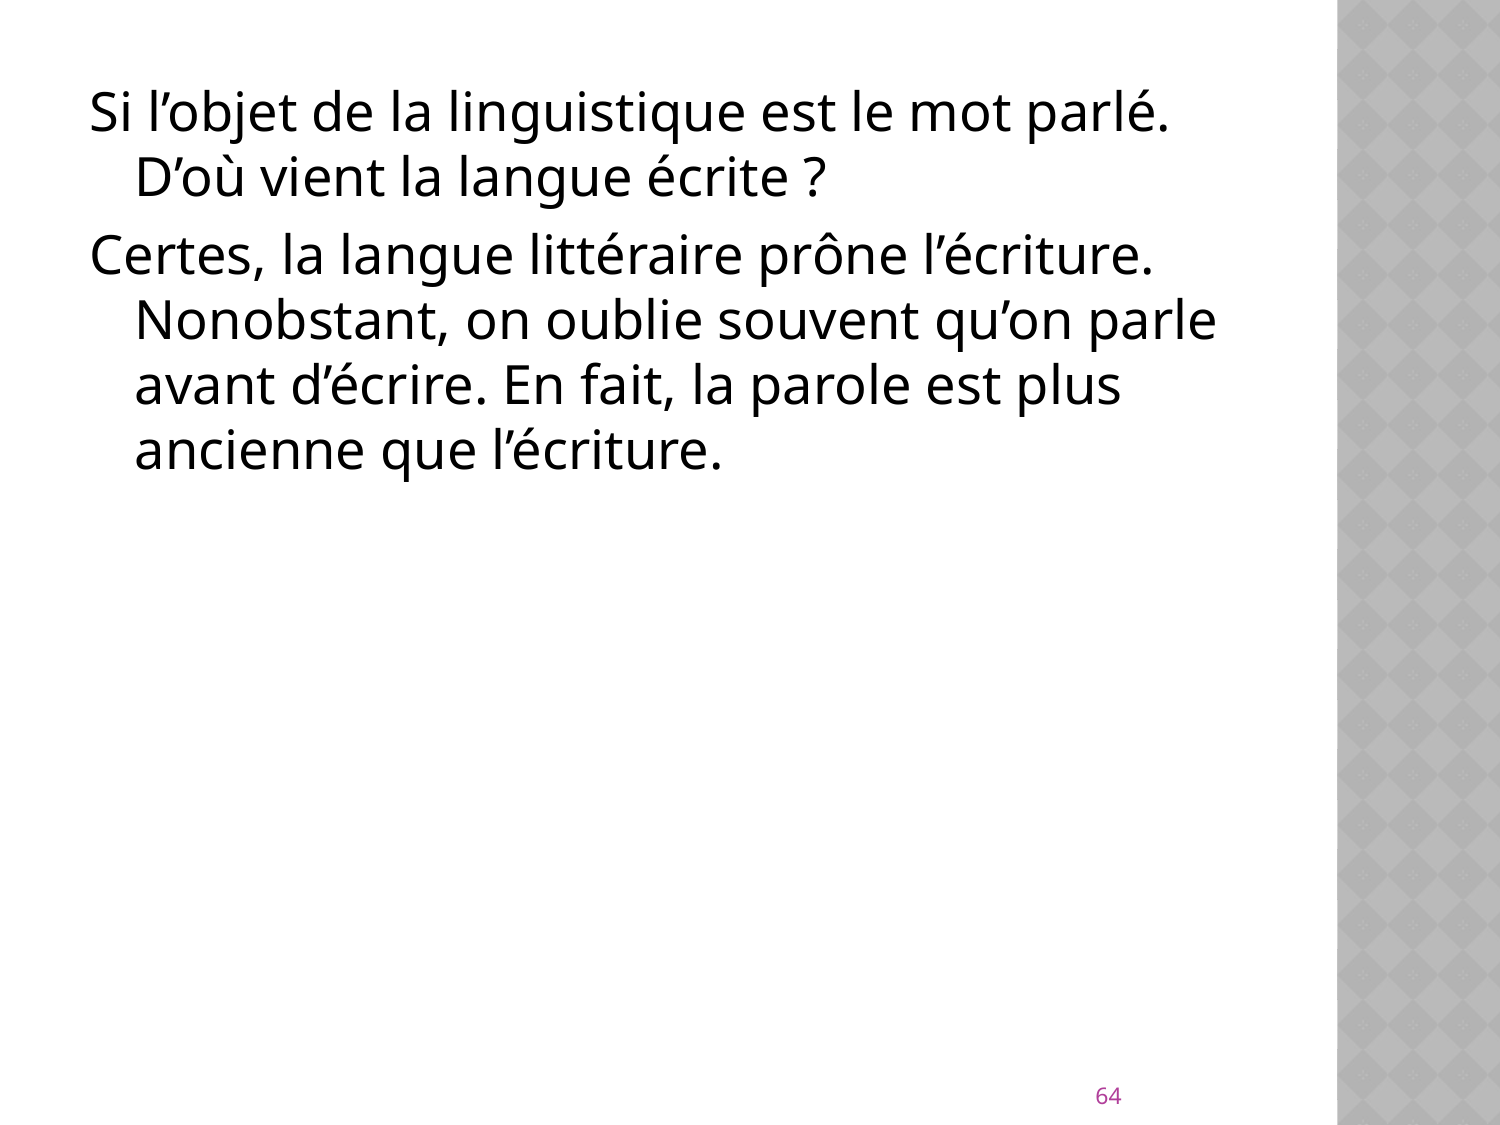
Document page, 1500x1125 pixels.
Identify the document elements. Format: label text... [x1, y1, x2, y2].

list Si l’objet de la linguistique est le mot parlé. D’où vient la langue écrite ? Certes, la langue littéraire prône l’écriture. Nonobstant, on oublie souvent qu’on parle avant d’écrire. En fait, la parole est plus ancienne que l’écriture. [75, 70, 1263, 1059]
slide_number 64 [1025, 1075, 1122, 1113]
